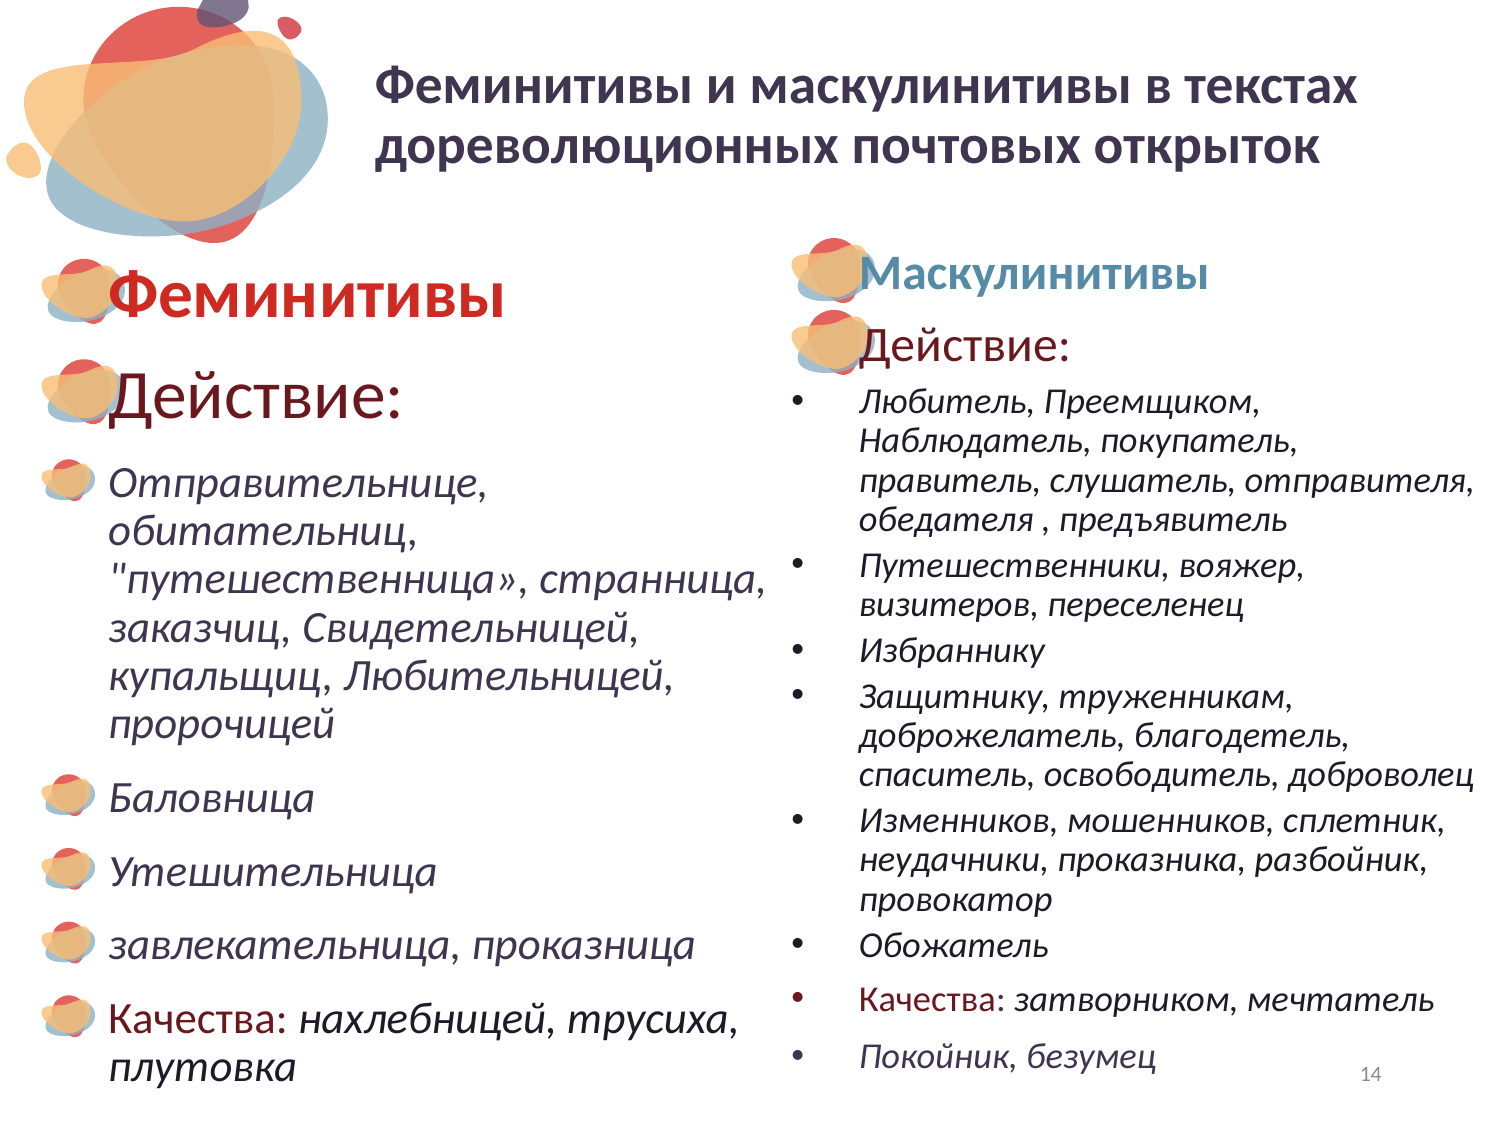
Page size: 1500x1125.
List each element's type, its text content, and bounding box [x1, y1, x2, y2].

list Феминитивы Действие: Отправительнице, обитательниц, "путешественница», странница, заказчиц, Свидетельницей, купальщиц, Любительницей, пророчицей Баловница Утешительница завлекательница, проказница Качества: нахлебницей, трусиха, плутовка [26, 250, 776, 1103]
title Феминитивы и маскулинитивы в текстах дореволюционных почтовых открыток [359, 22, 1397, 209]
text_box Маскулинитивы Действие: Любитель, Преемщиком, Наблюдатель, покупатель, правитель, слушатель, отправителя, обедателя , предъявитель Путешественники, вояжер, визитеров, переселенец Избраннику Защитнику, труженникам, доброжелатель, благодетель, спаситель, освободитель, доброволец Изменников, мошенников, сплетник, неудачники, проказника, разбойник, провокатор Обожатель Качества: затворником, мечтатель Покойник, безумец [776, 239, 1500, 1114]
